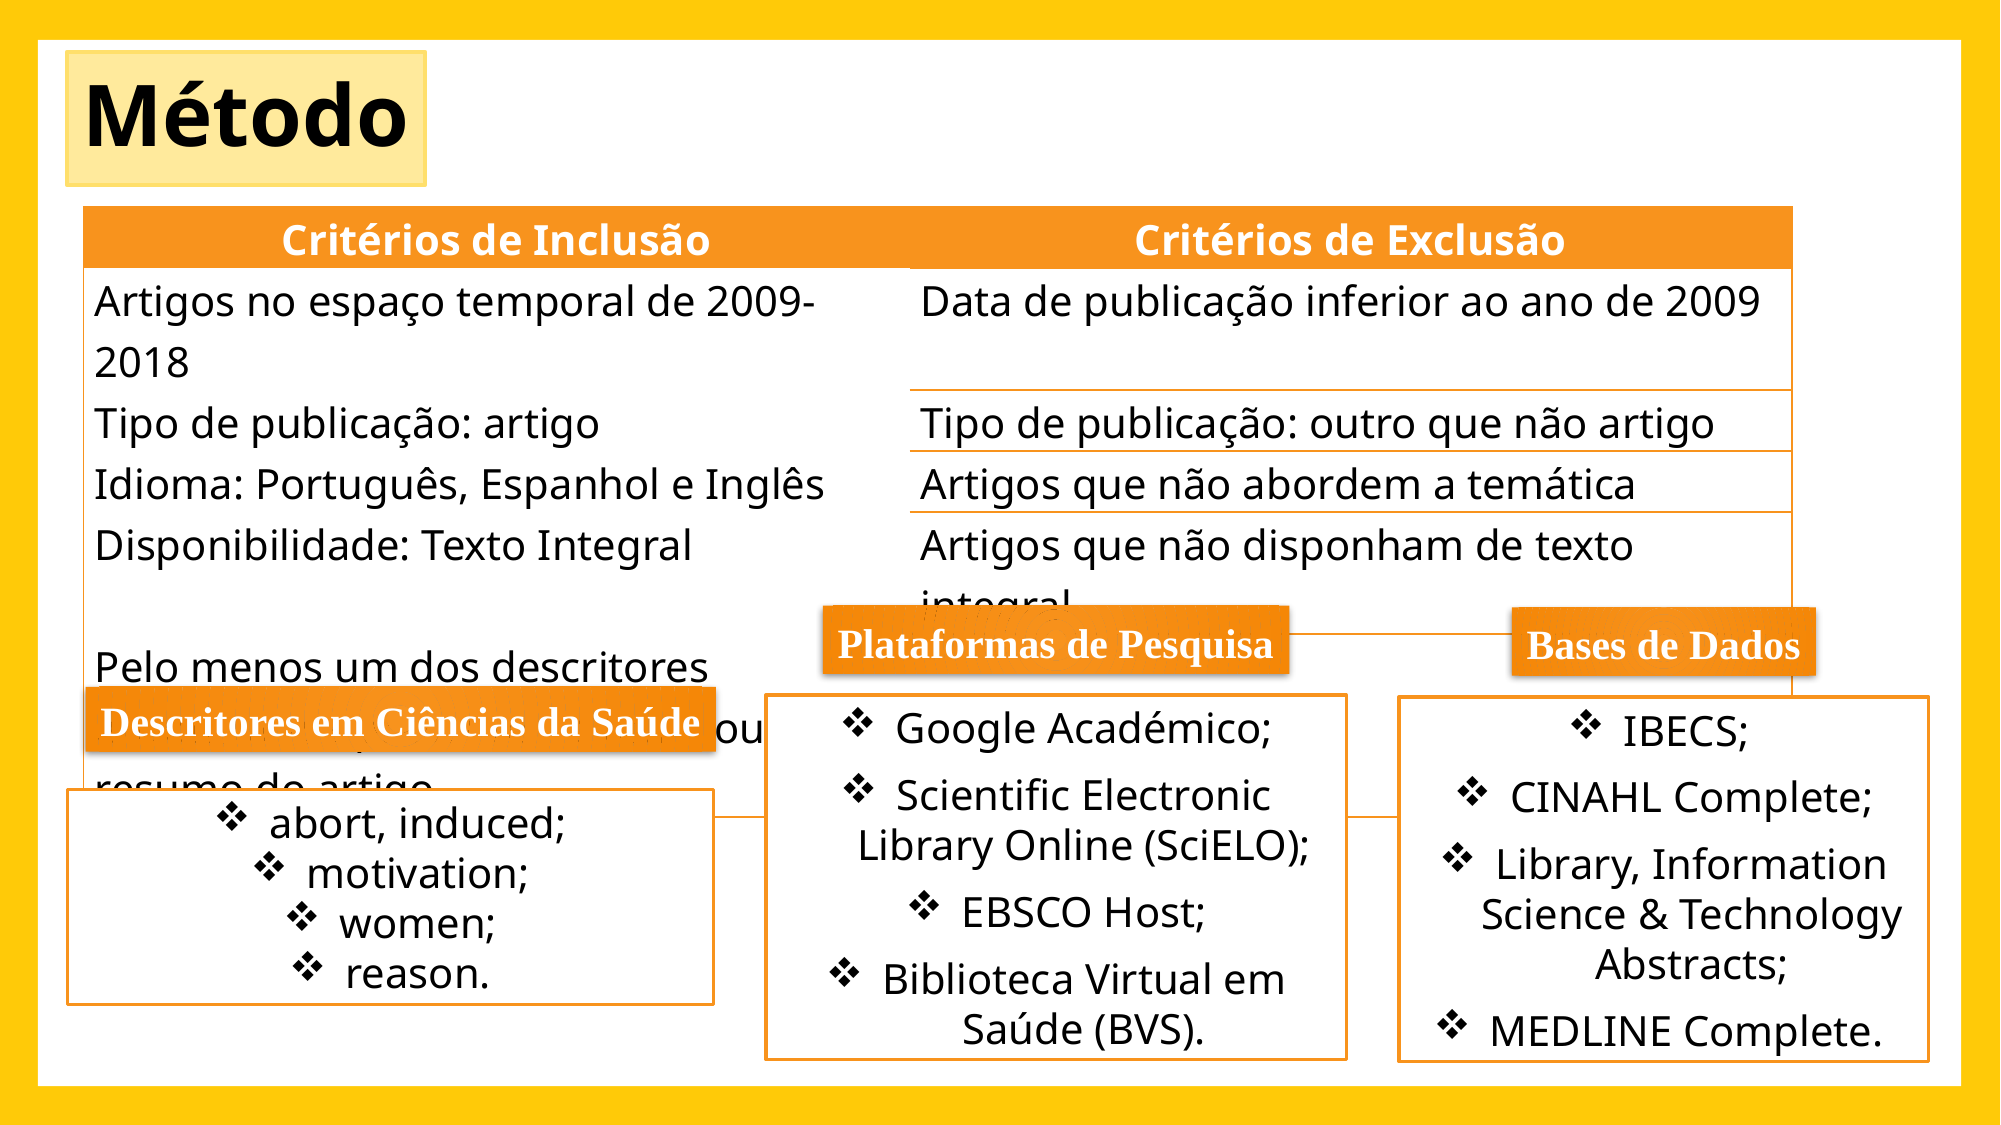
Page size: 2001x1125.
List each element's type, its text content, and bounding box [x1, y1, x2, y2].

text_box Método [67, 52, 425, 185]
table_cell Tipo de publicação: outro que não artigo [910, 391, 1791, 450]
table_cell Disponibilidade: Texto Integral [84, 512, 910, 634]
text_box Plataformas de Pesquisa [822, 605, 1290, 674]
text_box abort, induced; motivation; women; reason. [66, 788, 715, 1006]
table_cell Tipo de publicação: artigo [84, 390, 910, 451]
table_cell Artigos no espaço temporal de 2009-2018 [84, 268, 910, 390]
table_cell Artigos que não disponham de texto integral [910, 513, 1791, 633]
text_box Bases de Dados [1511, 607, 1816, 676]
table_cell Data de publicação inferior ao ano de 2009 [910, 269, 1791, 389]
table_cell Pelo menos um dos descritores encontrar-se presente no título ou resumo do artigo [84, 634, 910, 816]
text_box IBECS; CINAHL Complete; Library, Information Science & Technology Abstracts; MEDLINE Complete. [1397, 695, 1930, 1063]
table_cell Idioma: Português, Espanhol e Inglês [84, 451, 910, 512]
text_box Google Académico; Scientific Electronic Library Online (SciELO); EBSCO Host; Biblioteca Virtual em Saúde (BVS). [764, 693, 1348, 1061]
table_header Critérios de Inclusão [84, 208, 910, 268]
text_box Descritores em Ciências da Saúde [85, 686, 716, 752]
table_cell [910, 635, 1791, 816]
table_header Critérios de Exclusão [910, 208, 1791, 267]
table_cell Artigos que não abordem a temática [910, 452, 1791, 511]
